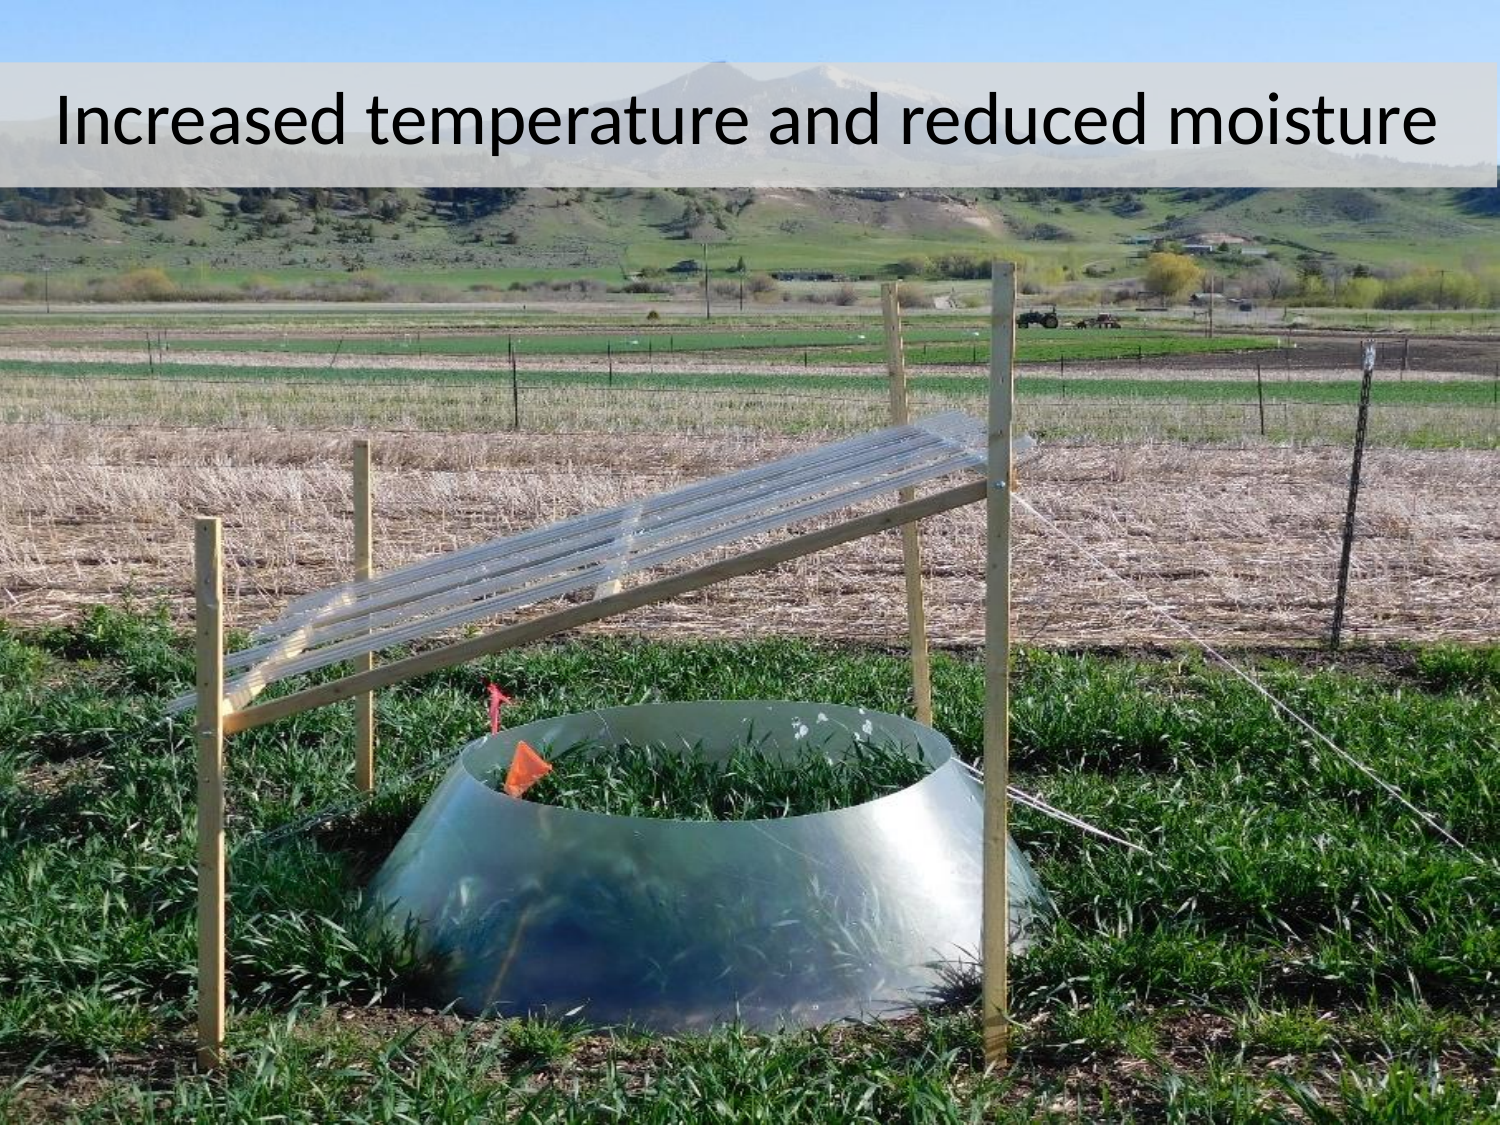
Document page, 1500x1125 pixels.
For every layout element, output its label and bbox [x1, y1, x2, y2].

list [0, 0, 1500, 1125]
